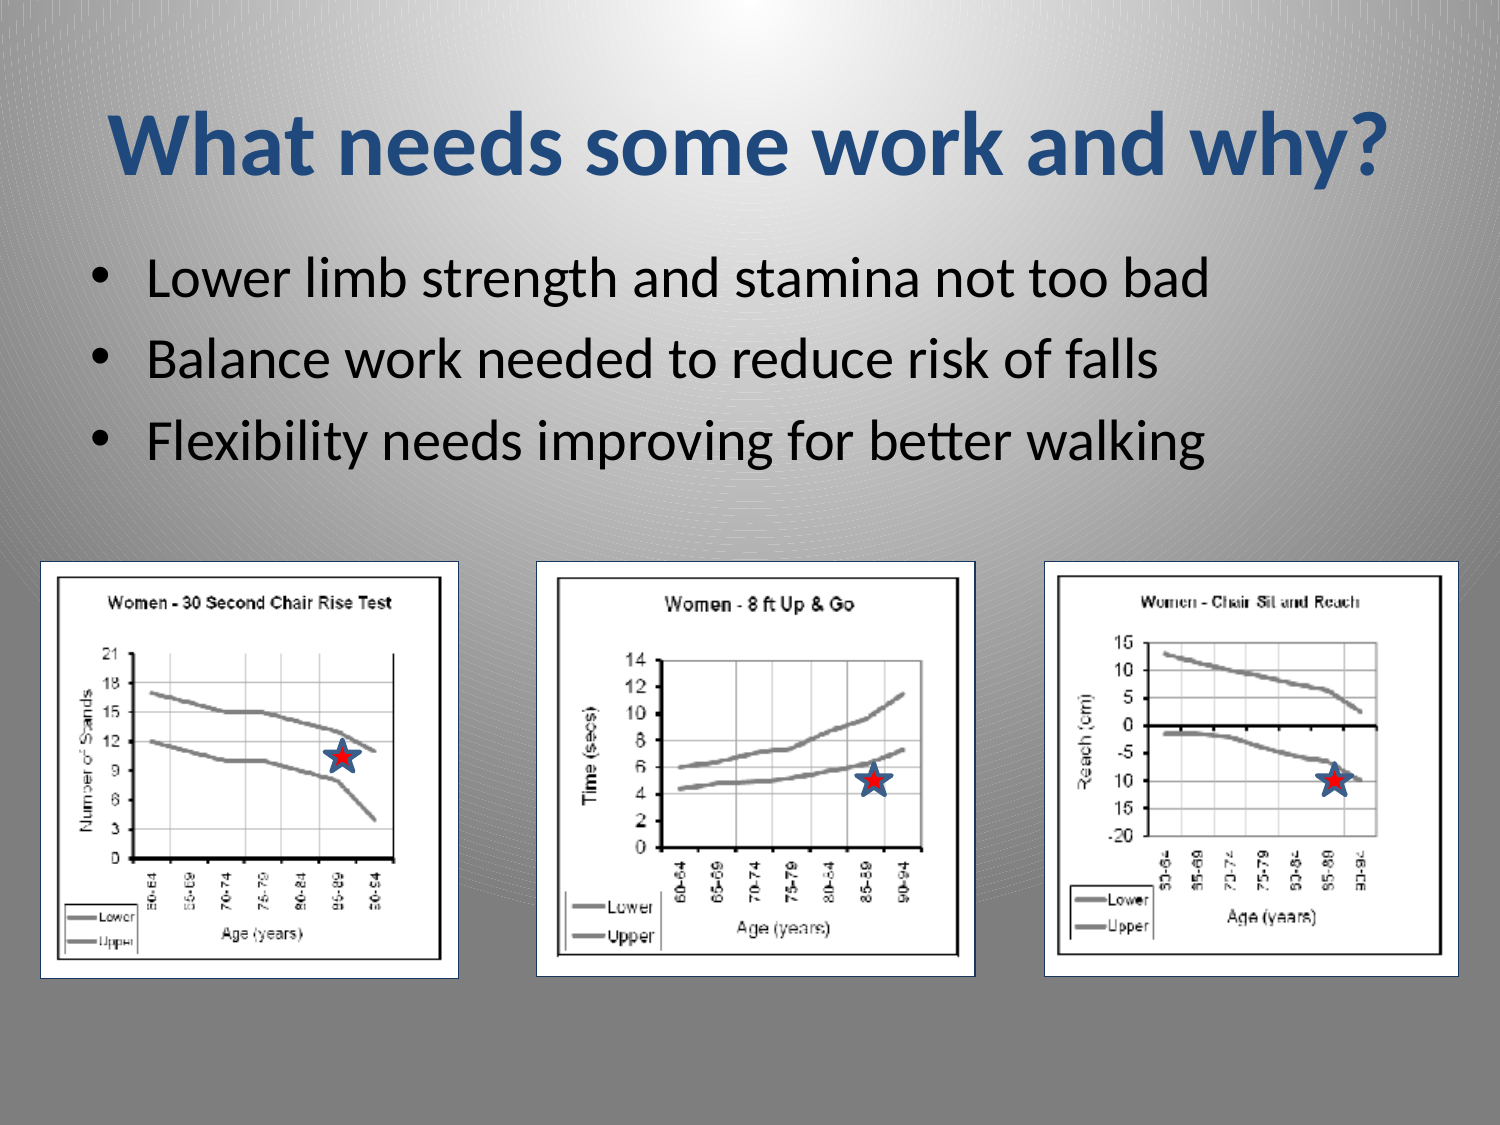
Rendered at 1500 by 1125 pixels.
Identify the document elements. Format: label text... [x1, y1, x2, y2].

text_box Lower limb strength and stamina not too bad Balance work needed to reduce risk of falls Flexibility needs improving for better walking [74, 231, 1425, 1005]
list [1045, 562, 1459, 977]
title What needs some work and why? [75, 45, 1425, 231]
picture [40, 562, 459, 978]
picture [537, 562, 975, 977]
